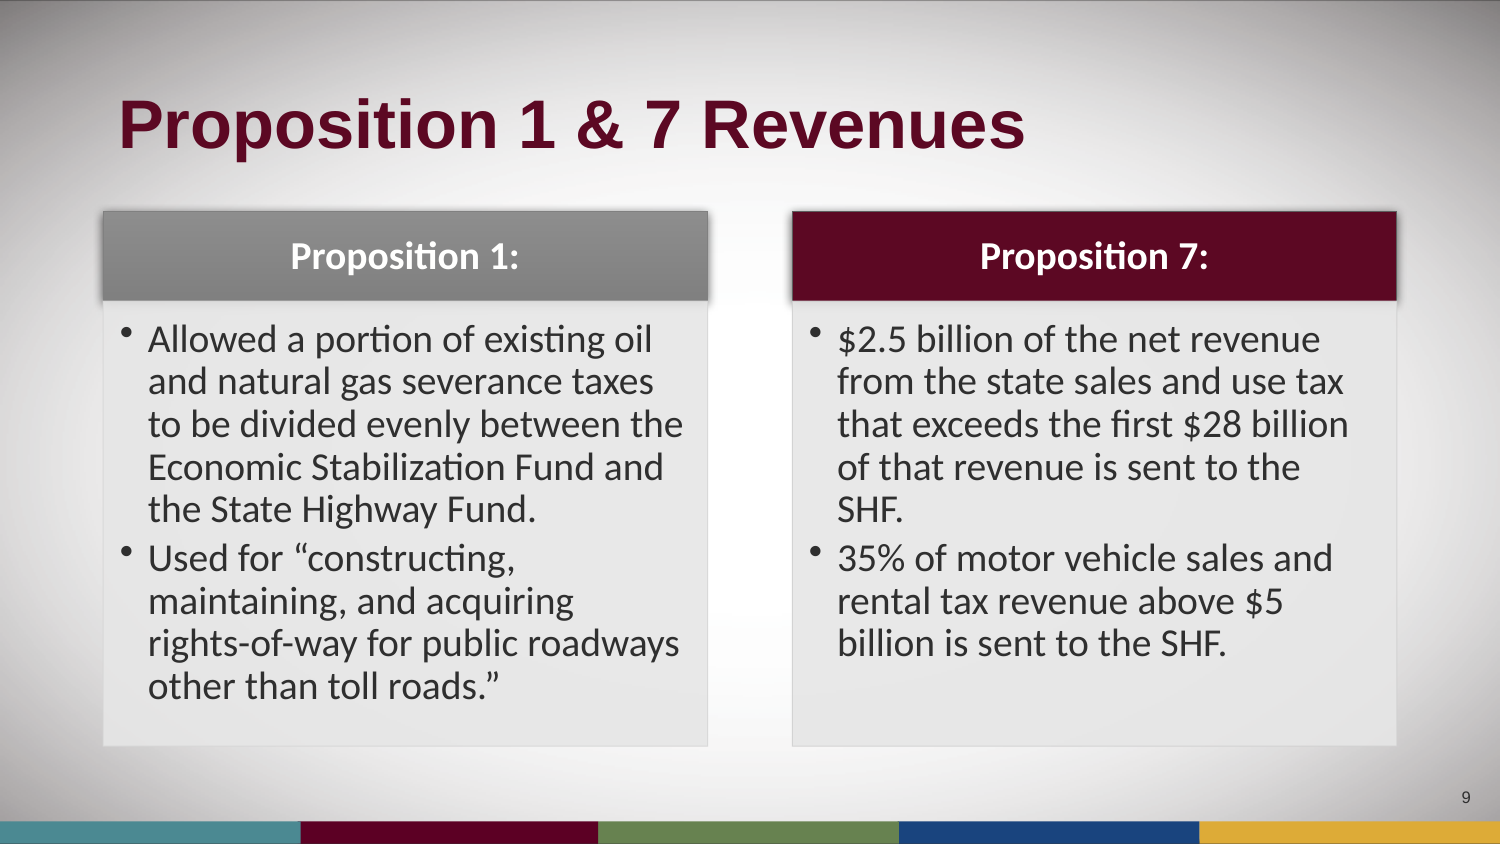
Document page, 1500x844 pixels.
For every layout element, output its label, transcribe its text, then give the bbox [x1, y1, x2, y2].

picture [0, 0, 1500, 821]
title Proposition 1 & 7 Revenues [103, 44, 1397, 199]
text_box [103, 199, 1397, 759]
slide_number 9 [1148, 774, 1486, 820]
